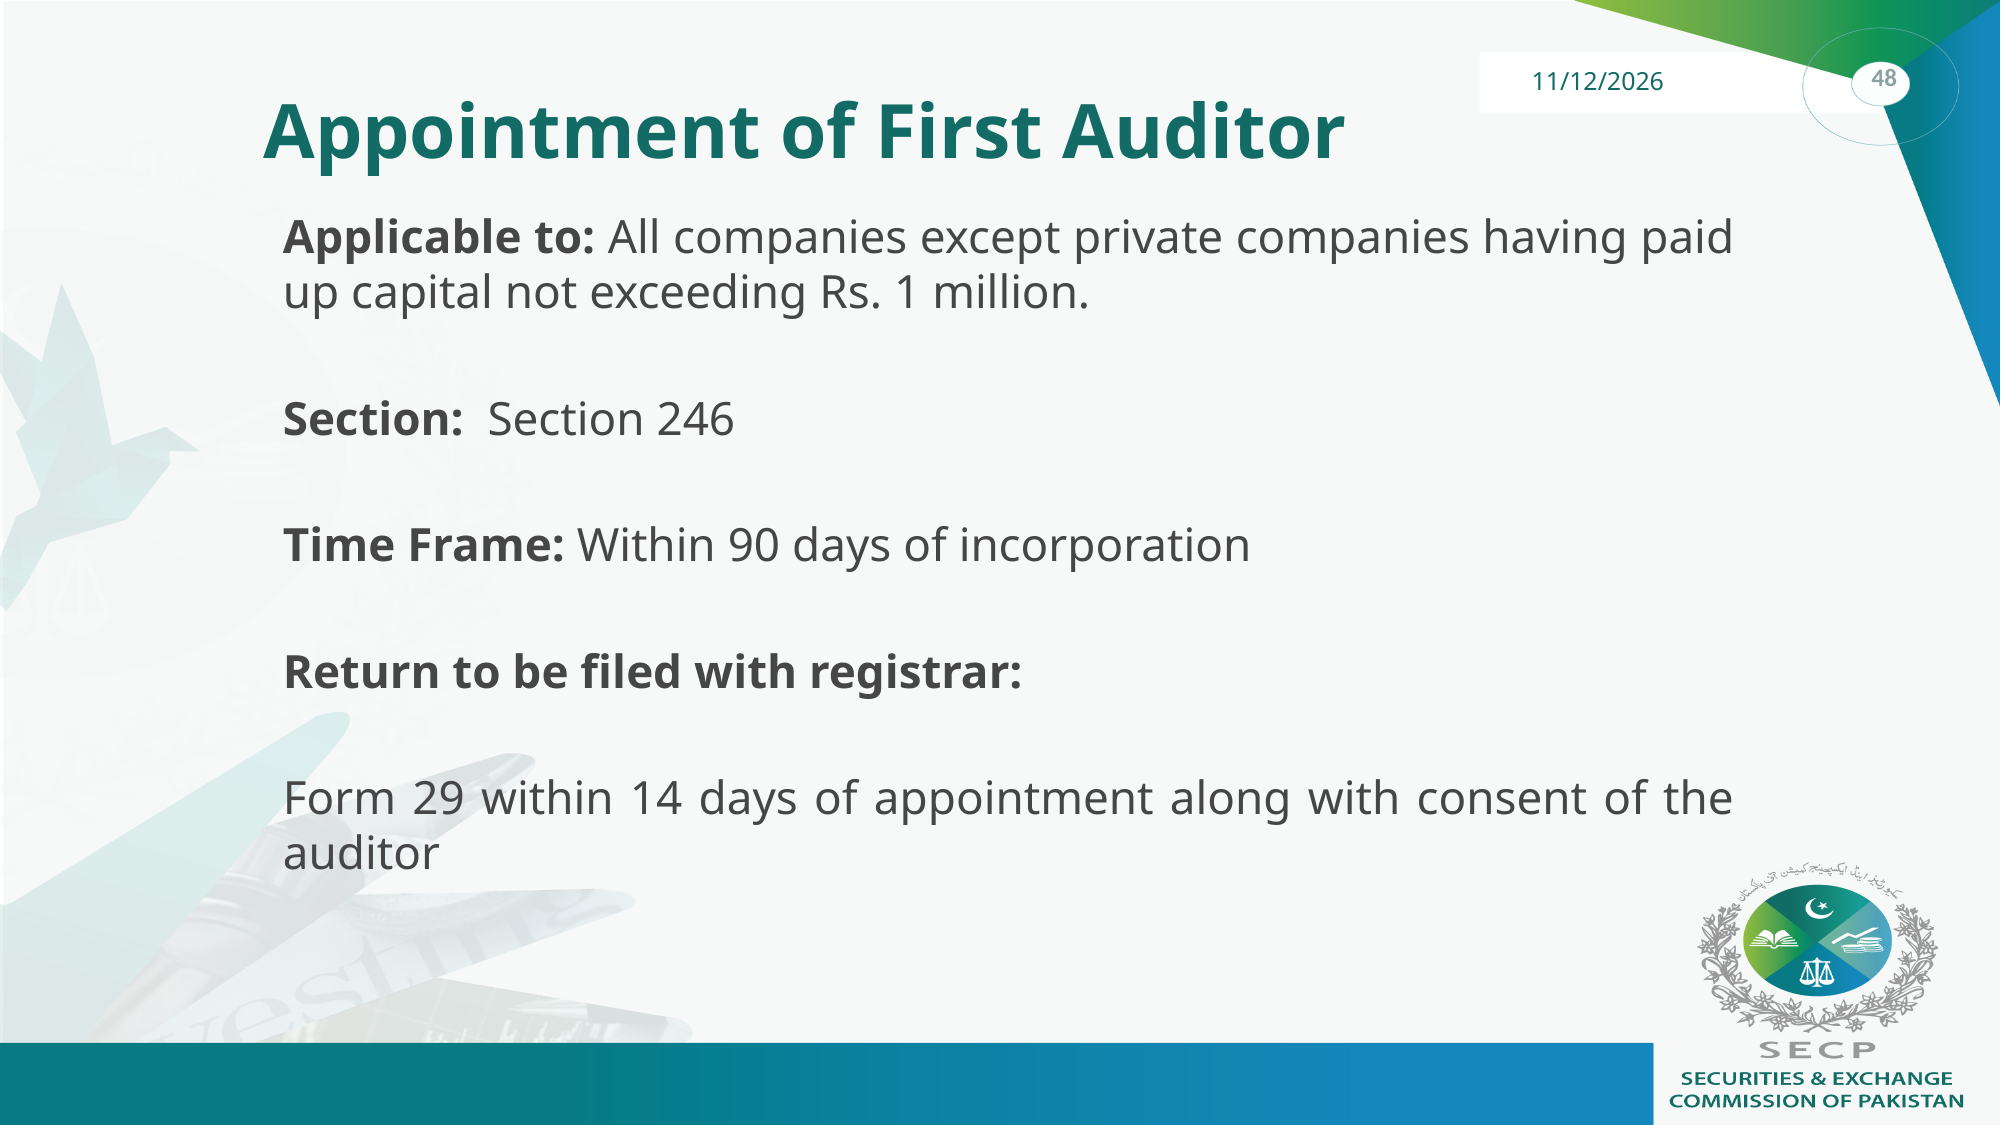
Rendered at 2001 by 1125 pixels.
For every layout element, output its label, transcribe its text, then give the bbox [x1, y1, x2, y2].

title Appointment of First Auditor [237, 24, 1750, 233]
picture [0, 0, 2000, 1125]
list Applicable to: All companies except private companies having paid up capital not exceeding Rs. 1 million. Section: Section 246 Time Frame: Within 90 days of incorporation Return to be filed with registrar: Form 29 within 14 days of appointment along with consent of the auditor [249, 233, 1750, 1050]
